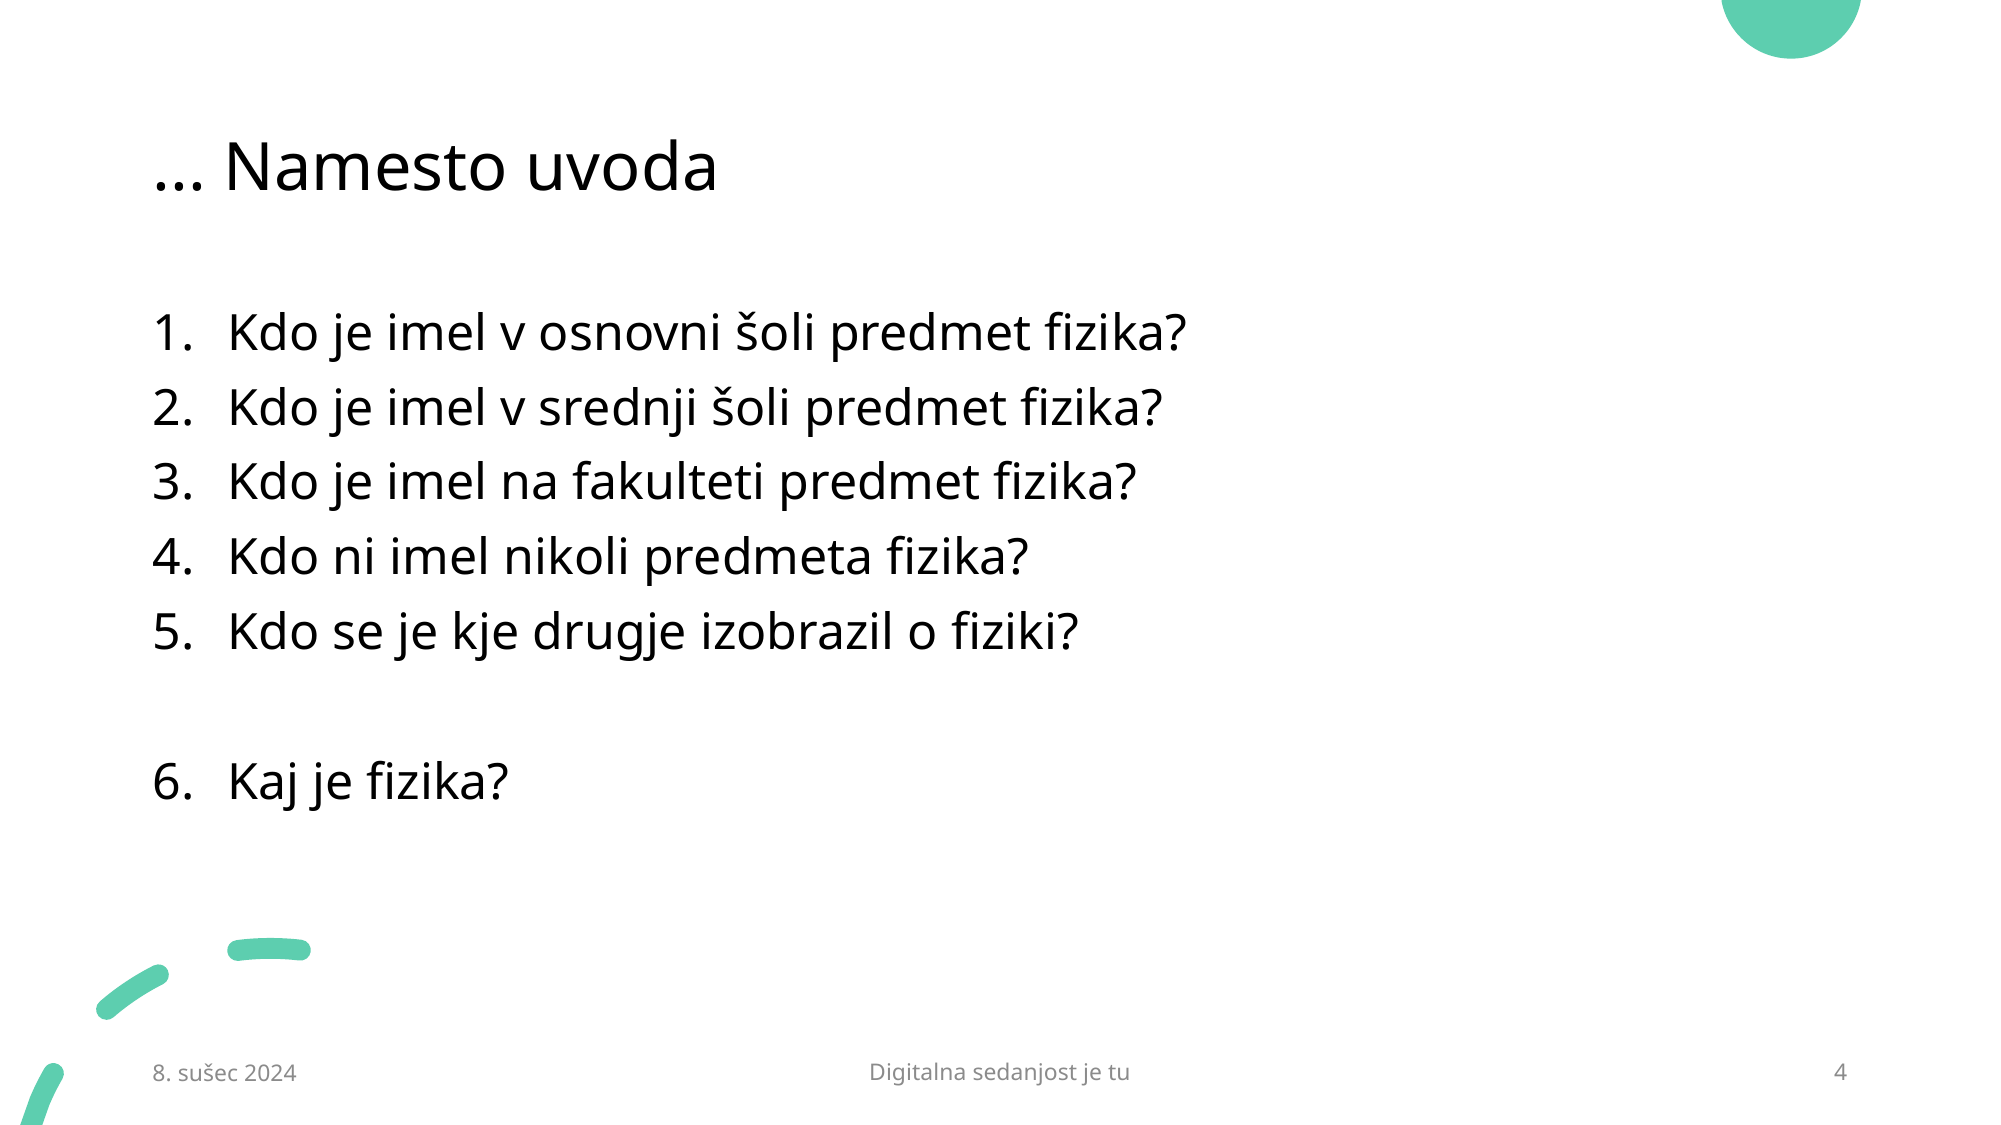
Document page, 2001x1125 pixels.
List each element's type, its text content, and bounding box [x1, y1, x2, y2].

list Kdo je imel v osnovni šoli predmet fizika? Kdo je imel v srednji šoli predmet fizika? Kdo je imel na fakulteti predmet fizika? Kdo ni imel nikoli predmeta fizika? Kdo se je kje drugje izobrazil o fiziki? Kaj je fizika? [137, 299, 1863, 933]
slide_number 4 [1412, 1042, 1863, 1103]
slide_number 8. sušec 2024 [137, 1042, 588, 1103]
footer Digitalna sedanjost je tu [662, 1042, 1338, 1103]
title ... Namesto uvoda [137, 59, 1863, 278]
